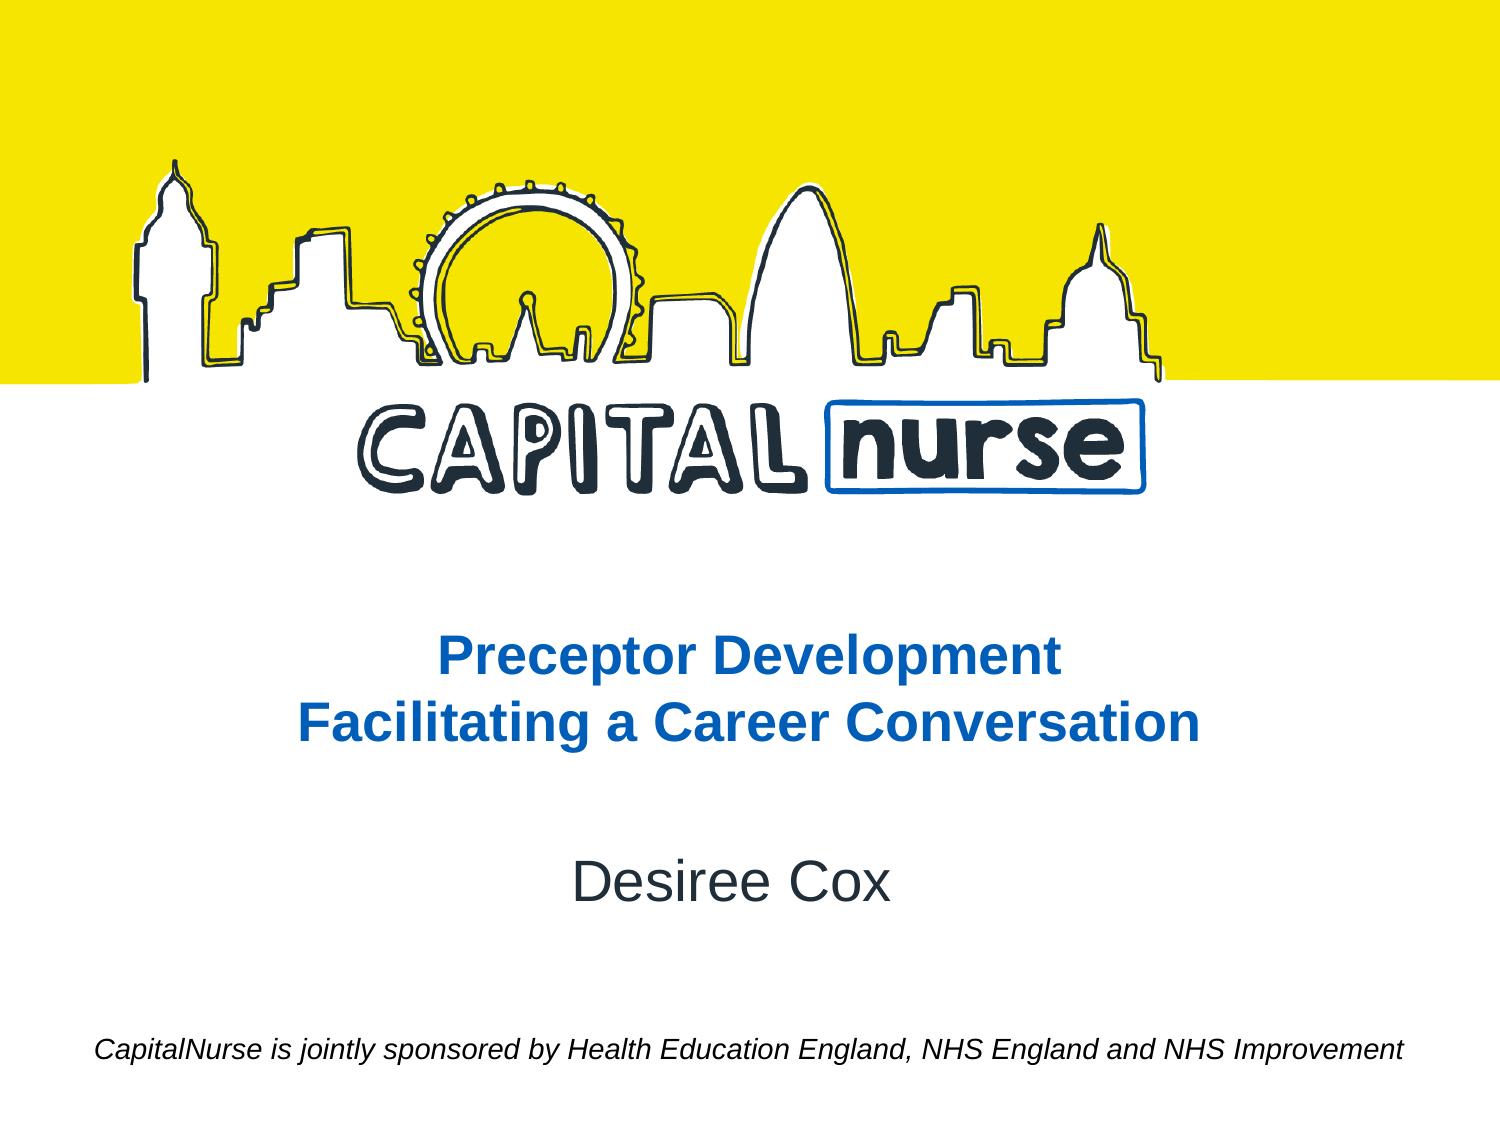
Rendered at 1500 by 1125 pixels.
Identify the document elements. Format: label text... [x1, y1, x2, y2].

title Preceptor Development Facilitating a Career Conversation [112, 609, 1388, 762]
picture [0, 0, 1500, 842]
subtitle Desiree Cox [206, 835, 1257, 906]
